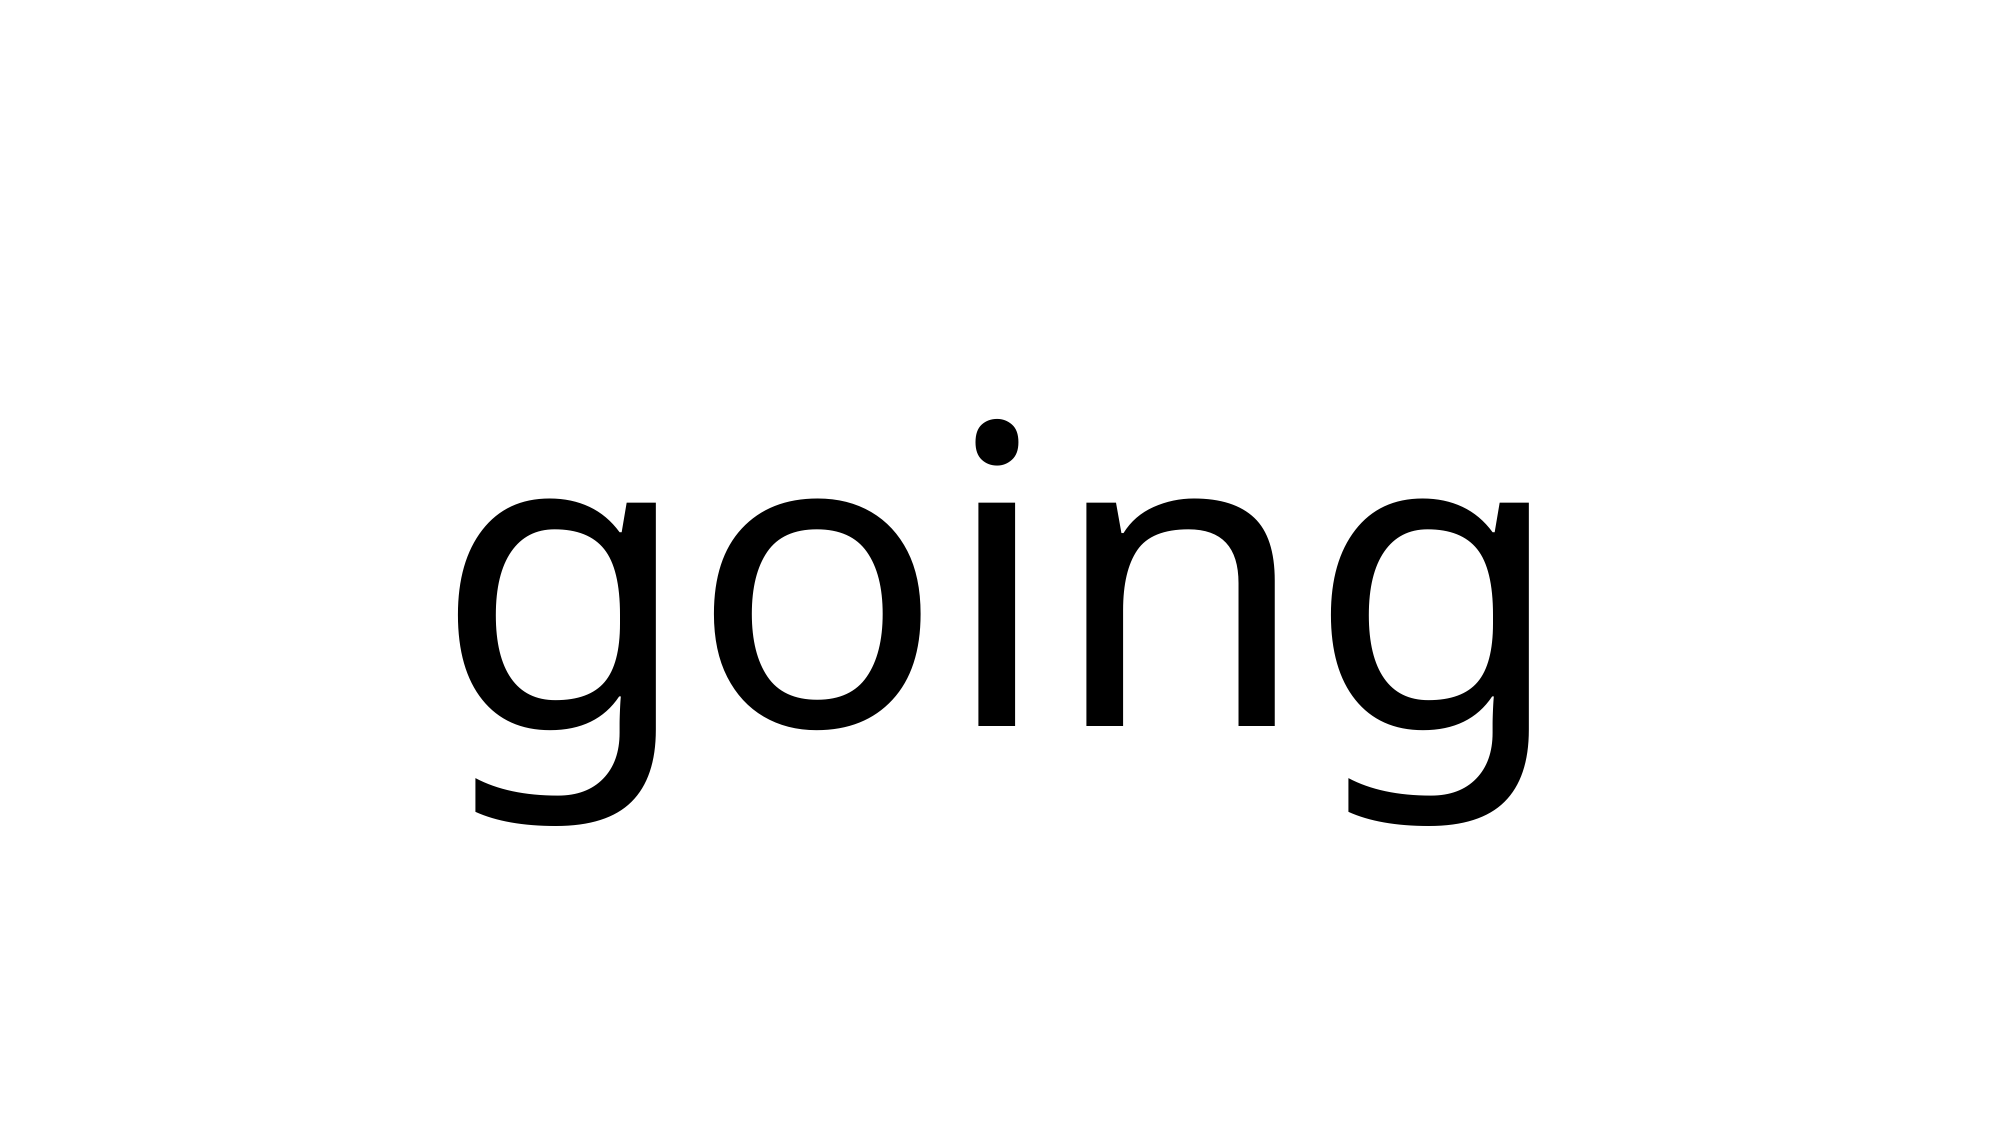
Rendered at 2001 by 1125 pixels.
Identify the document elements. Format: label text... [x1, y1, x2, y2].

text_box going [420, 302, 1580, 818]
